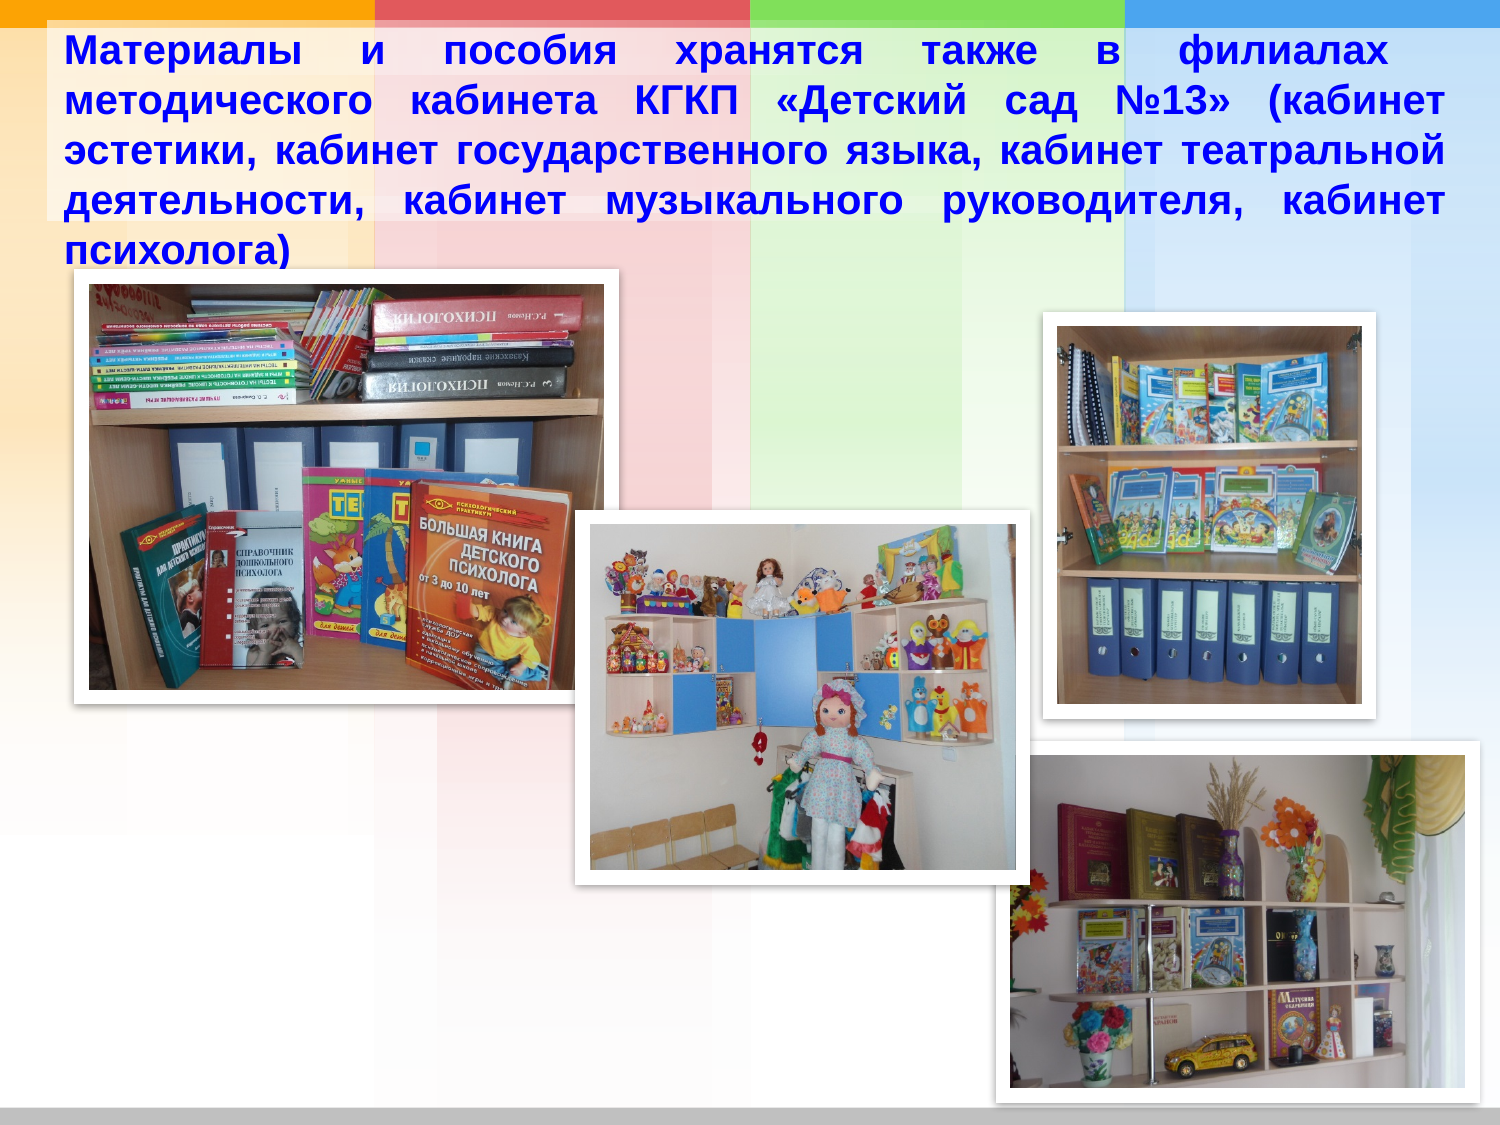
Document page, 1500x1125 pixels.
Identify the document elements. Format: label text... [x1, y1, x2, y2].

title Материалы и пособия хранятся также в филиалах методического кабинета КГКП «Детский сад №13» (кабинет эстетики, кабинет государственного языка, кабинет театральной деятельности, кабинет музыкального руководителя, кабинет психолога) [48, 78, 1462, 268]
picture [88, 283, 1466, 1089]
picture [1056, 325, 1362, 705]
